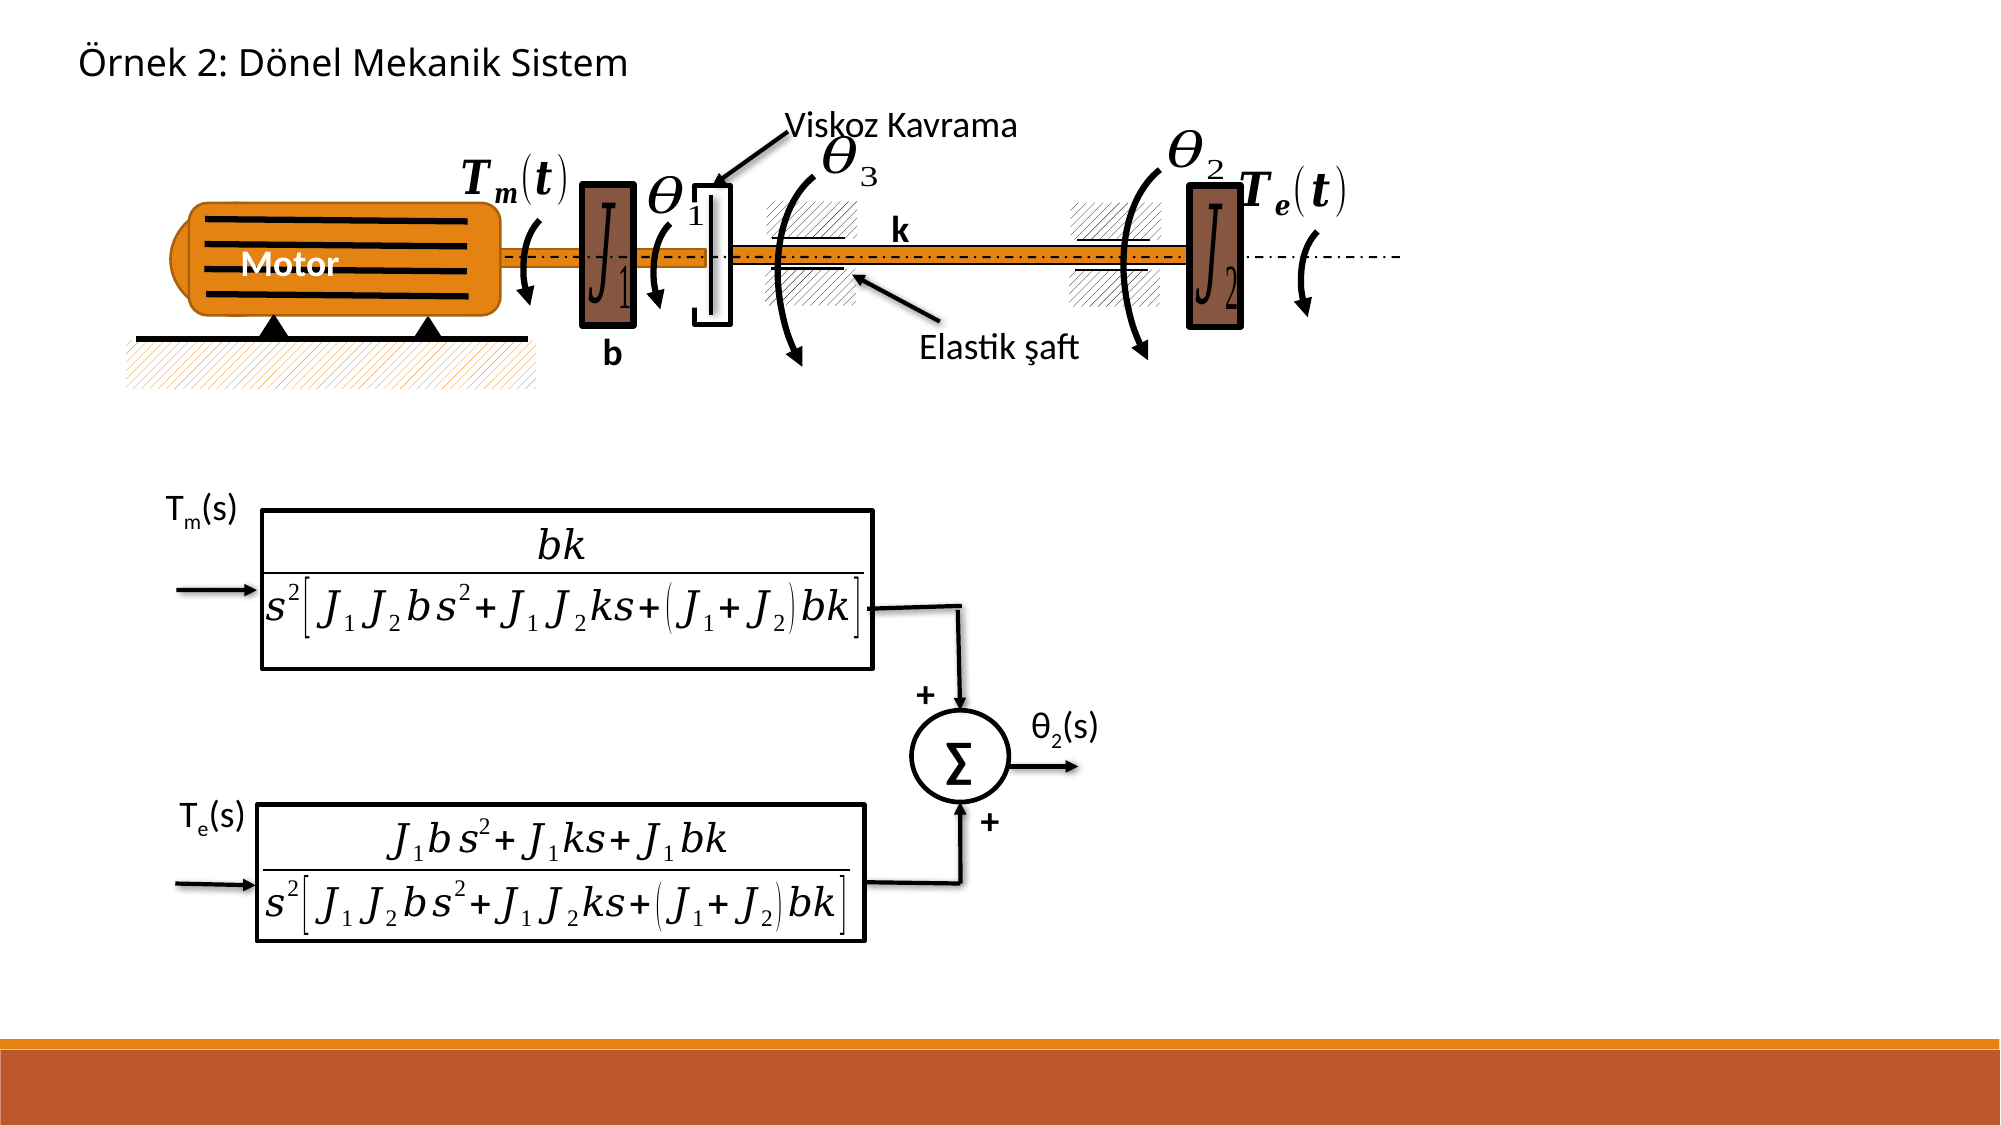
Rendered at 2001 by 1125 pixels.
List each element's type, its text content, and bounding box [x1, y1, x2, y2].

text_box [150, 474, 1131, 942]
text_box Örnek 2: Dönel Mekanik Sistem [63, 31, 998, 92]
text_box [123, 91, 1412, 425]
